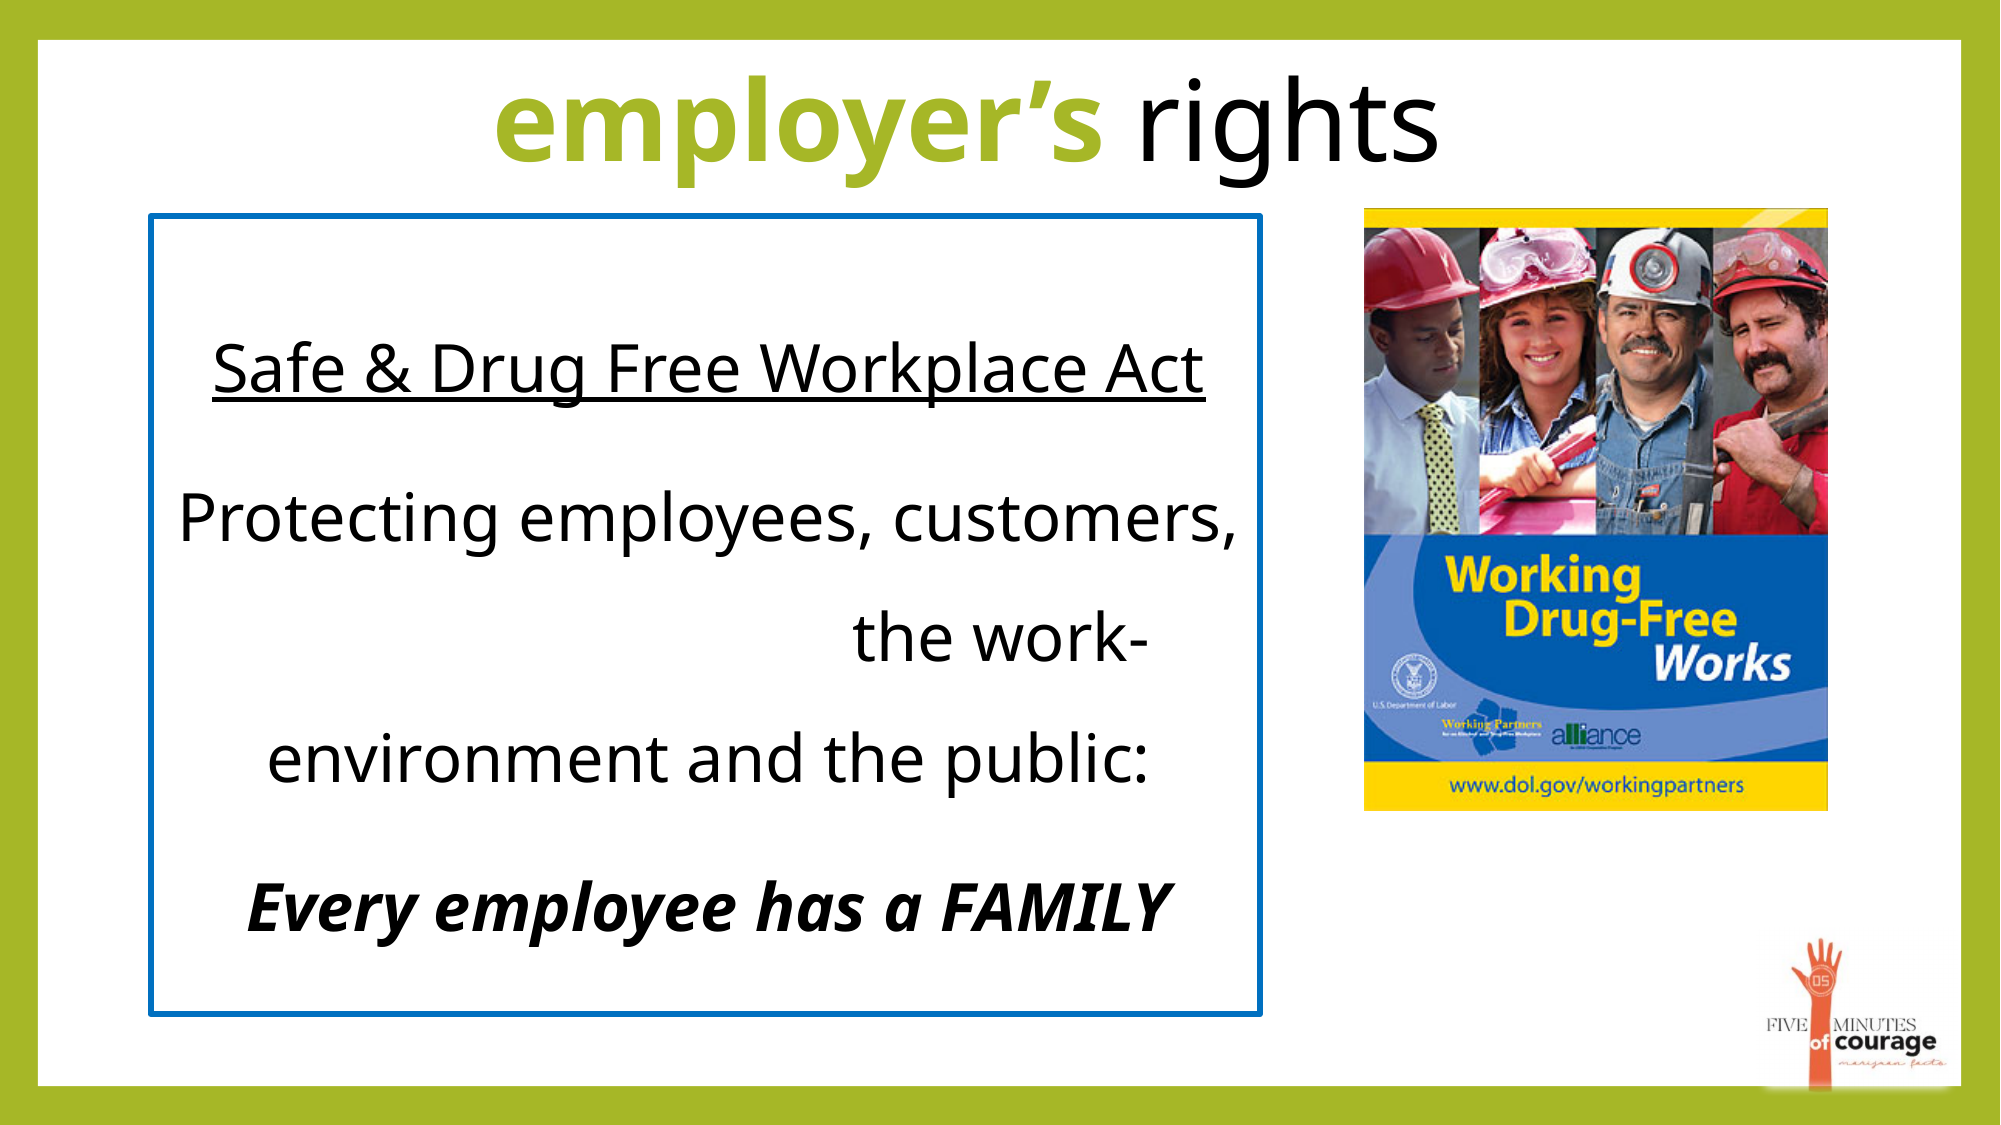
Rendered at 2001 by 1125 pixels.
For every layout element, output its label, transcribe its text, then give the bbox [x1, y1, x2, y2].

list Safe & Drug Free Workplace Act Protecting employees, customers, the work-environment and the public: Every employee has a FAMILY [149, 215, 1261, 1016]
picture [1755, 926, 1959, 1098]
picture [1363, 208, 1828, 811]
title employer’s rights [387, 41, 1548, 209]
